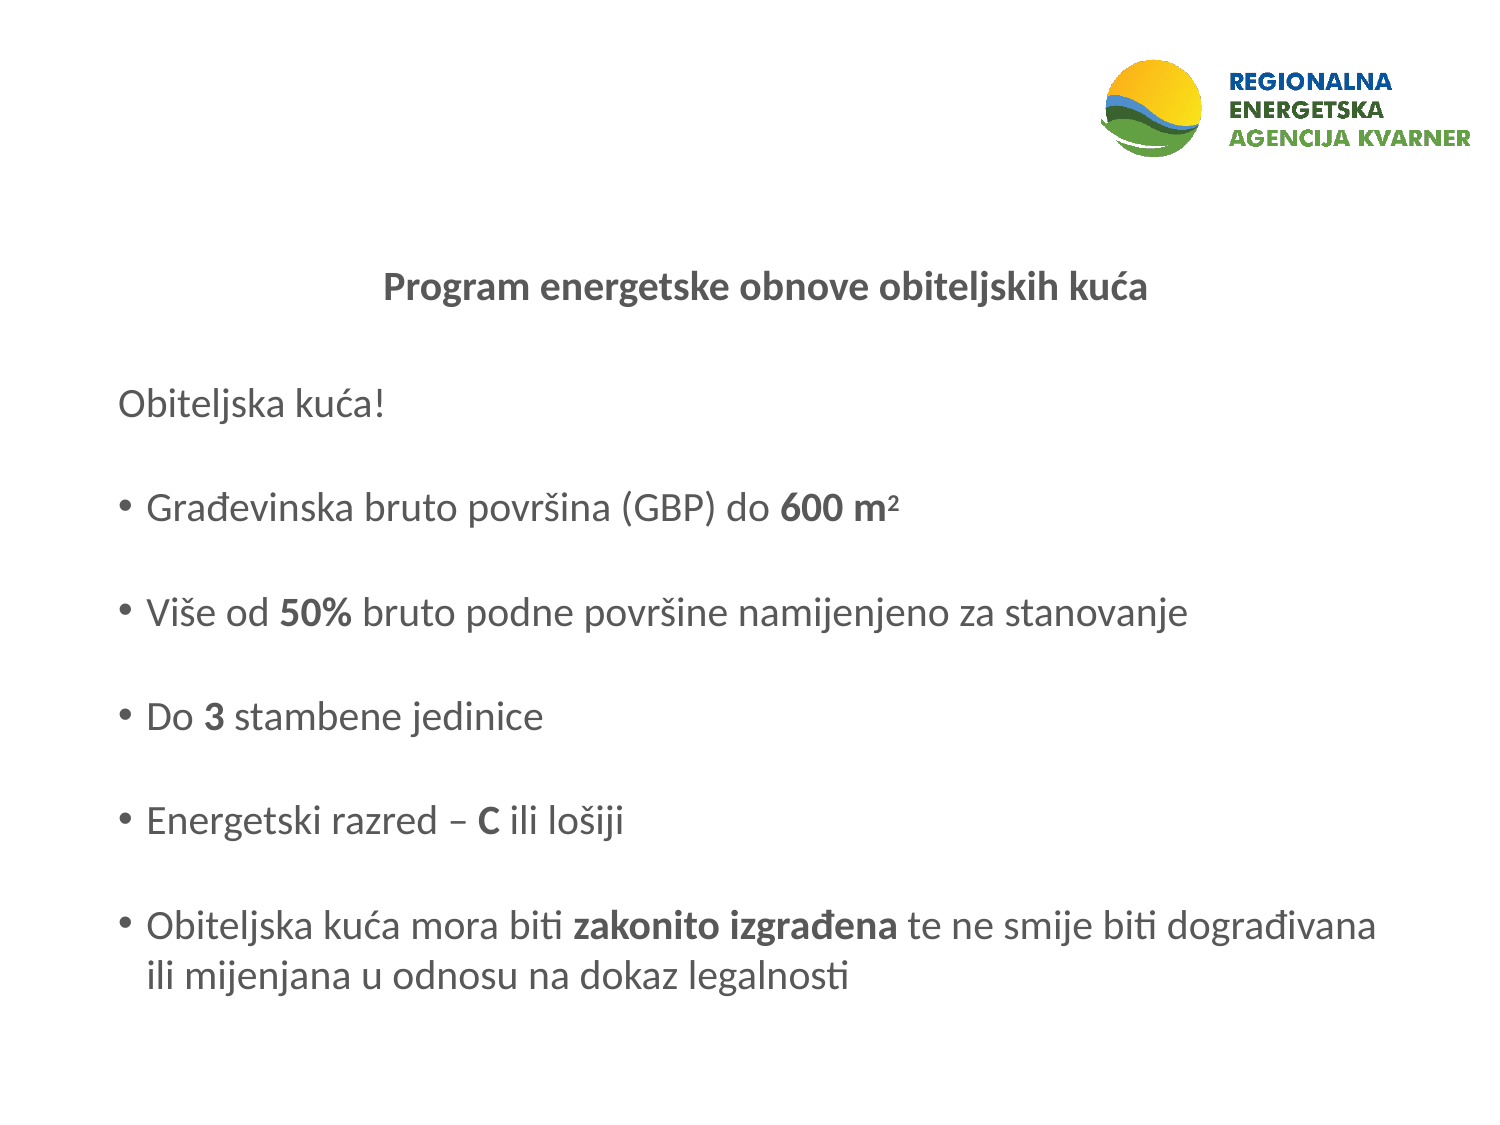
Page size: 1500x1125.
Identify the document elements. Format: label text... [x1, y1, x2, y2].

list Obiteljska kuća! Građevinska bruto površina (GBP) do 600 m2 Više od 50% bruto podne površine namijenjeno za stanovanje Do 3 stambene jedinice Energetski razred – C ili lošiji Obiteljska kuća mora biti zakonito izgrađena te ne smije biti dograđivana ili mijenjana u odnosu na dokaz legalnosti [103, 367, 1397, 1032]
picture [1071, 24, 1500, 188]
text_box Program energetske obnove obiteljskih kuća [368, 251, 1182, 316]
